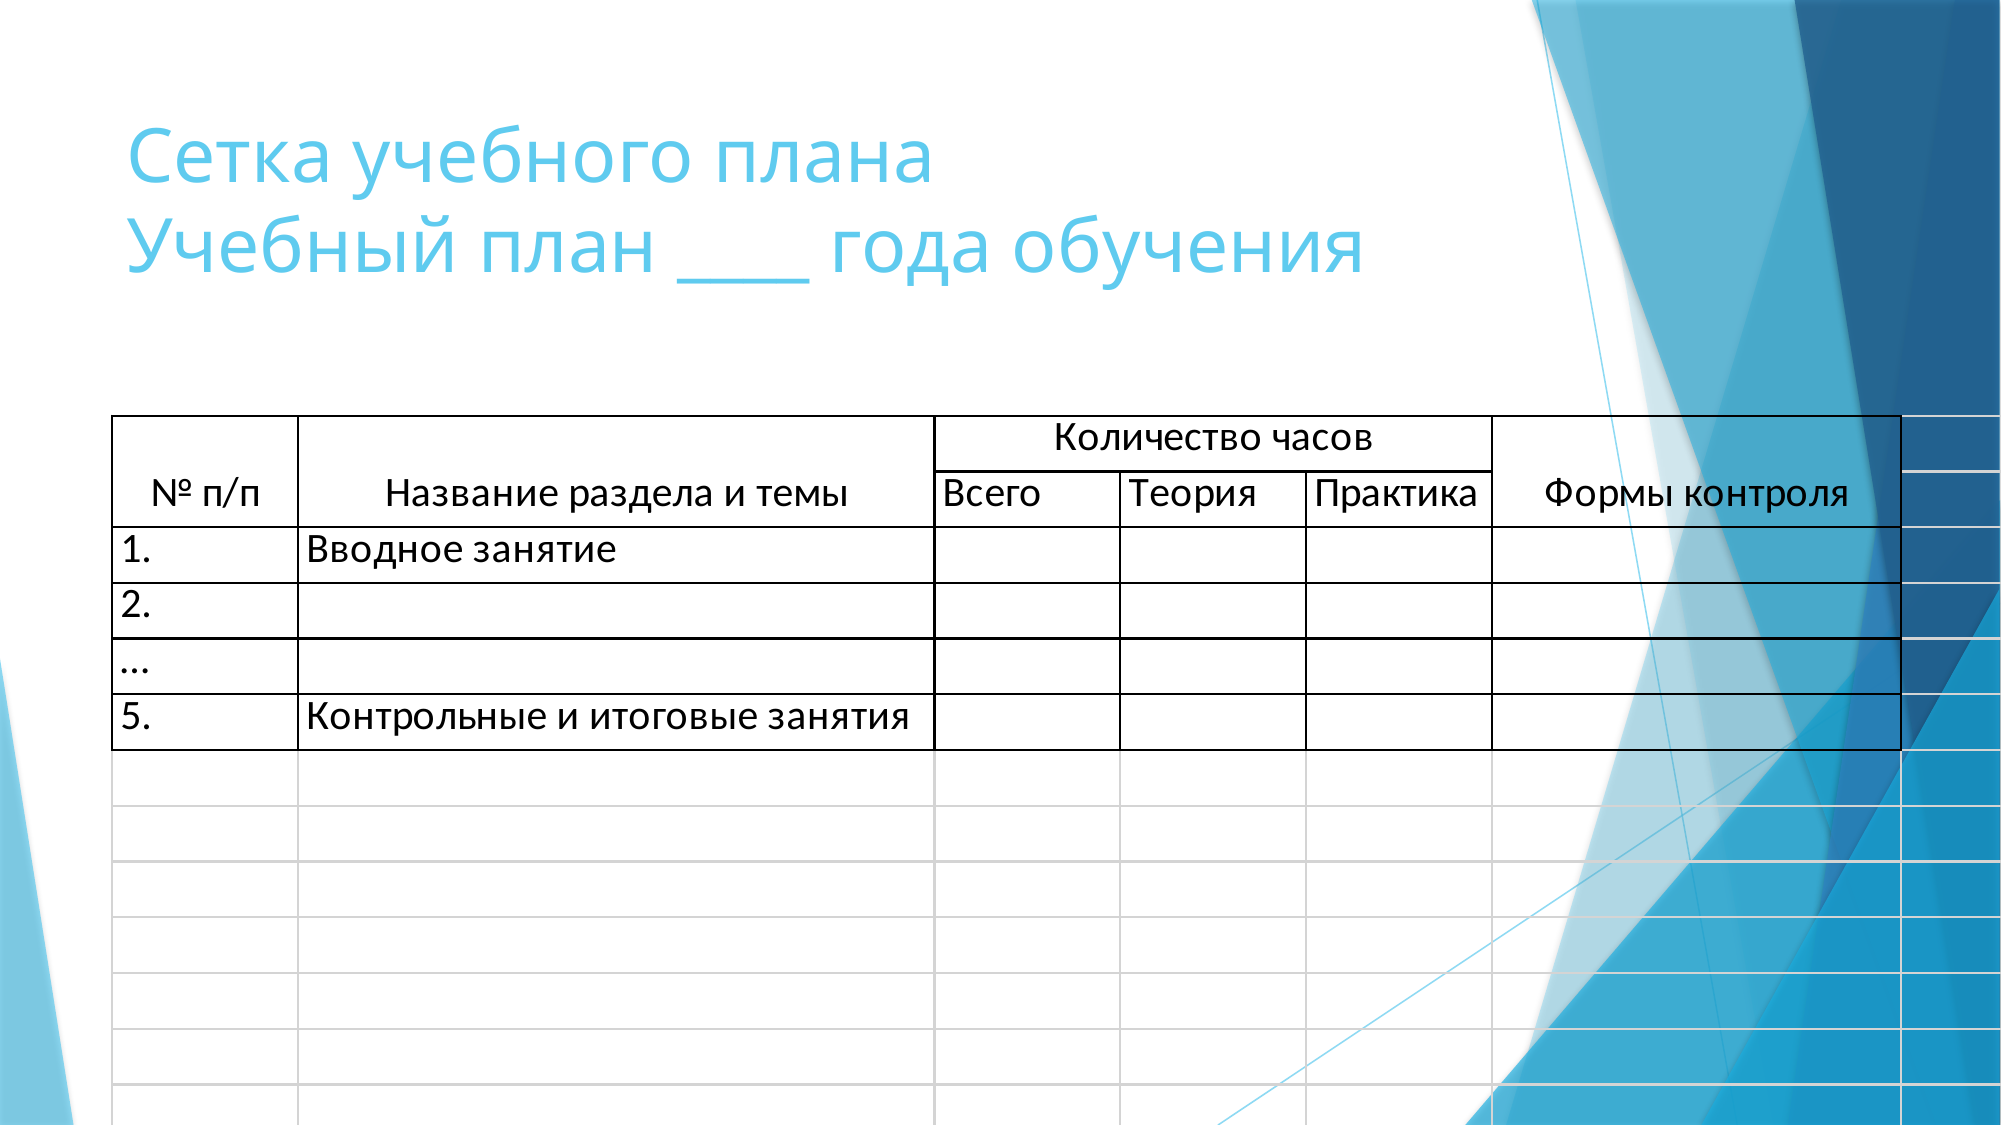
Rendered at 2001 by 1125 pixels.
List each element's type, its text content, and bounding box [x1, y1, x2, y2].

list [110, 414, 2000, 1125]
title Сетка учебного плана Учебный план ____ года обучения [111, 99, 1522, 317]
